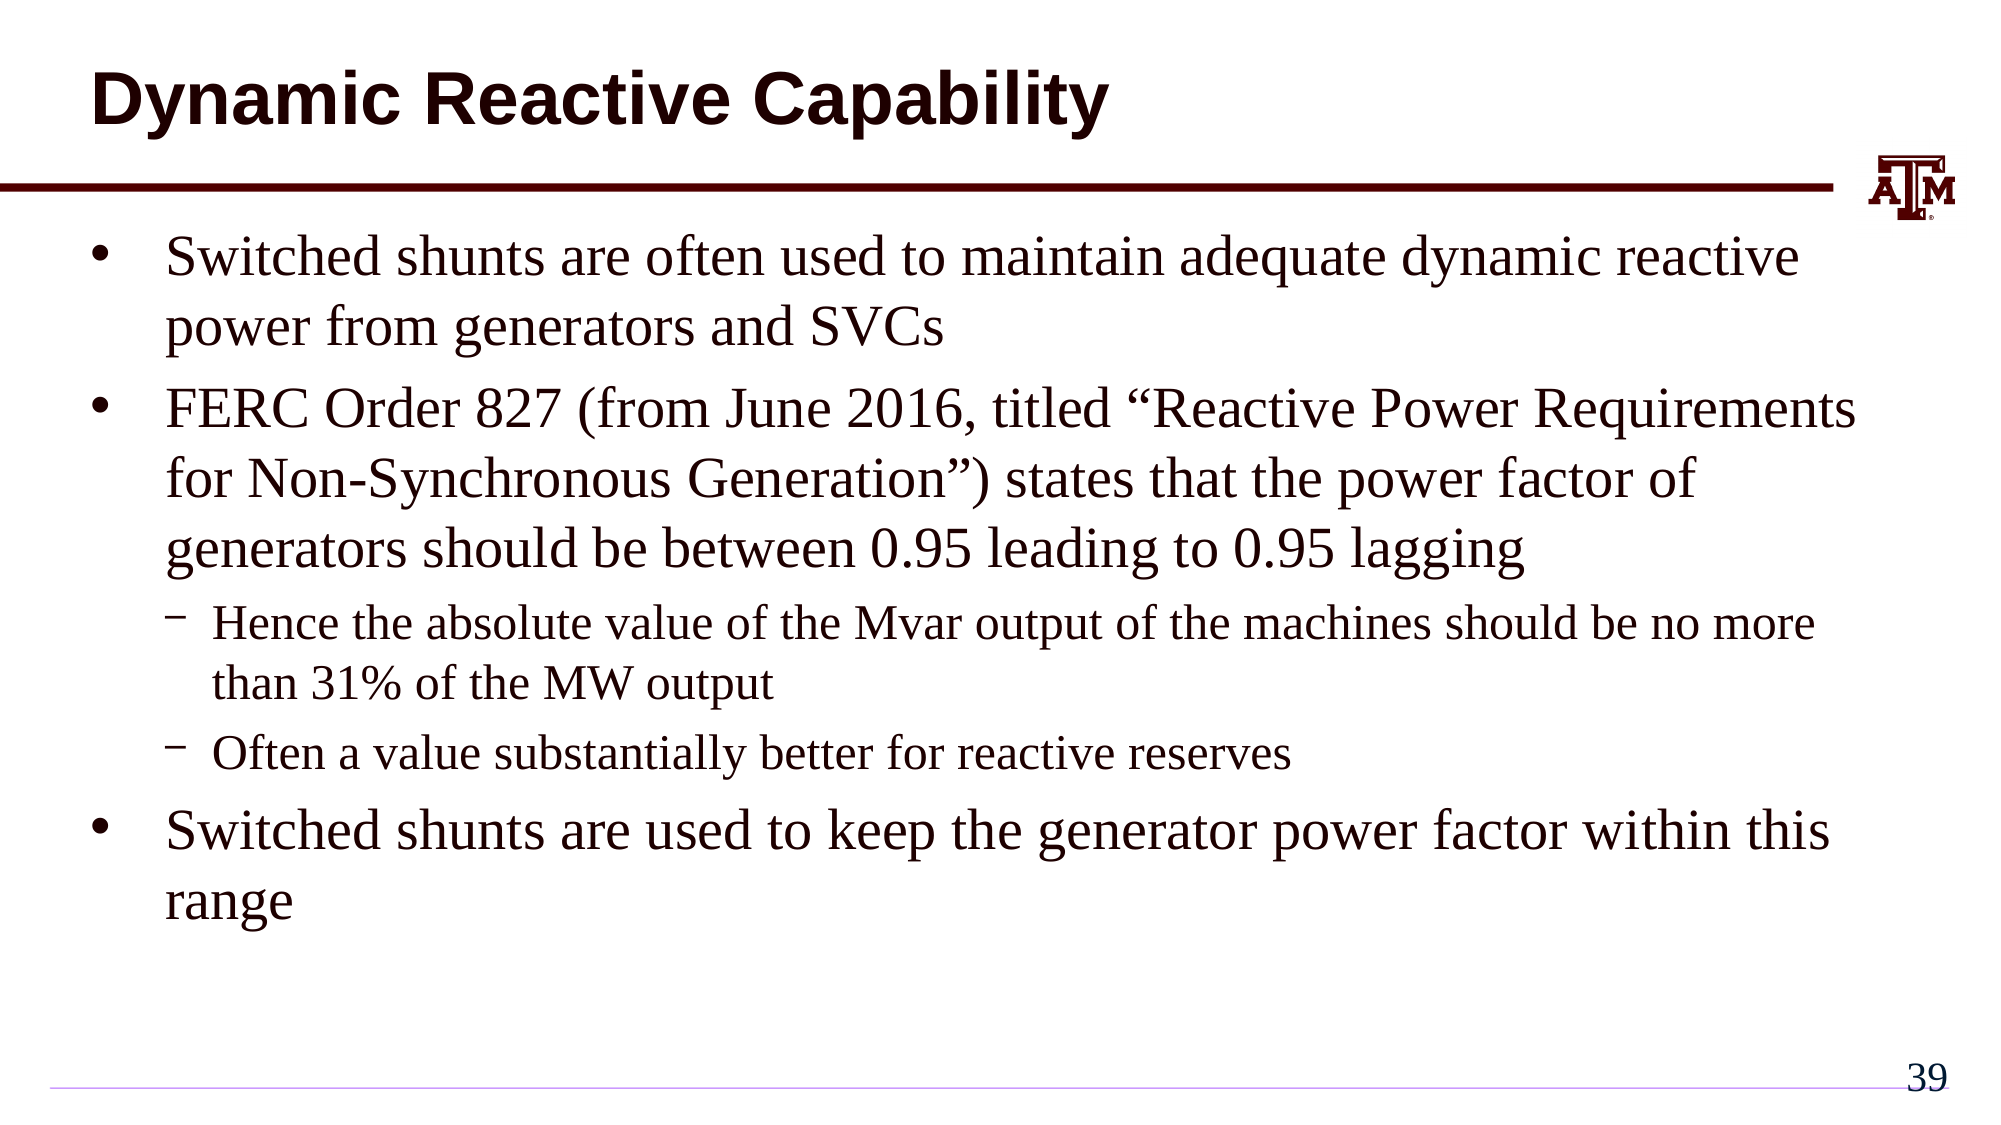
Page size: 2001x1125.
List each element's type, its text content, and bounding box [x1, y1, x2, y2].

text_box 38 [1862, 1037, 1964, 1113]
title Dynamic Reactive Capability [74, 12, 1909, 188]
list Switched shunts are often used to maintain adequate dynamic reactive power from generators and SVCs FERC Order 827 (from June 2016, titled “Reactive Power Requirements for Non-Synchronous Generation”) states that the power factor of generators should be between 0.95 leading to 0.95 lagging Hence the absolute value of the Mvar output of the machines should be no more than 31% of the MW output Often a value substantially better for reactive reserves Switched shunts are used to keep the generator power factor within this range [74, 209, 1876, 823]
picture [1856, 137, 1967, 238]
